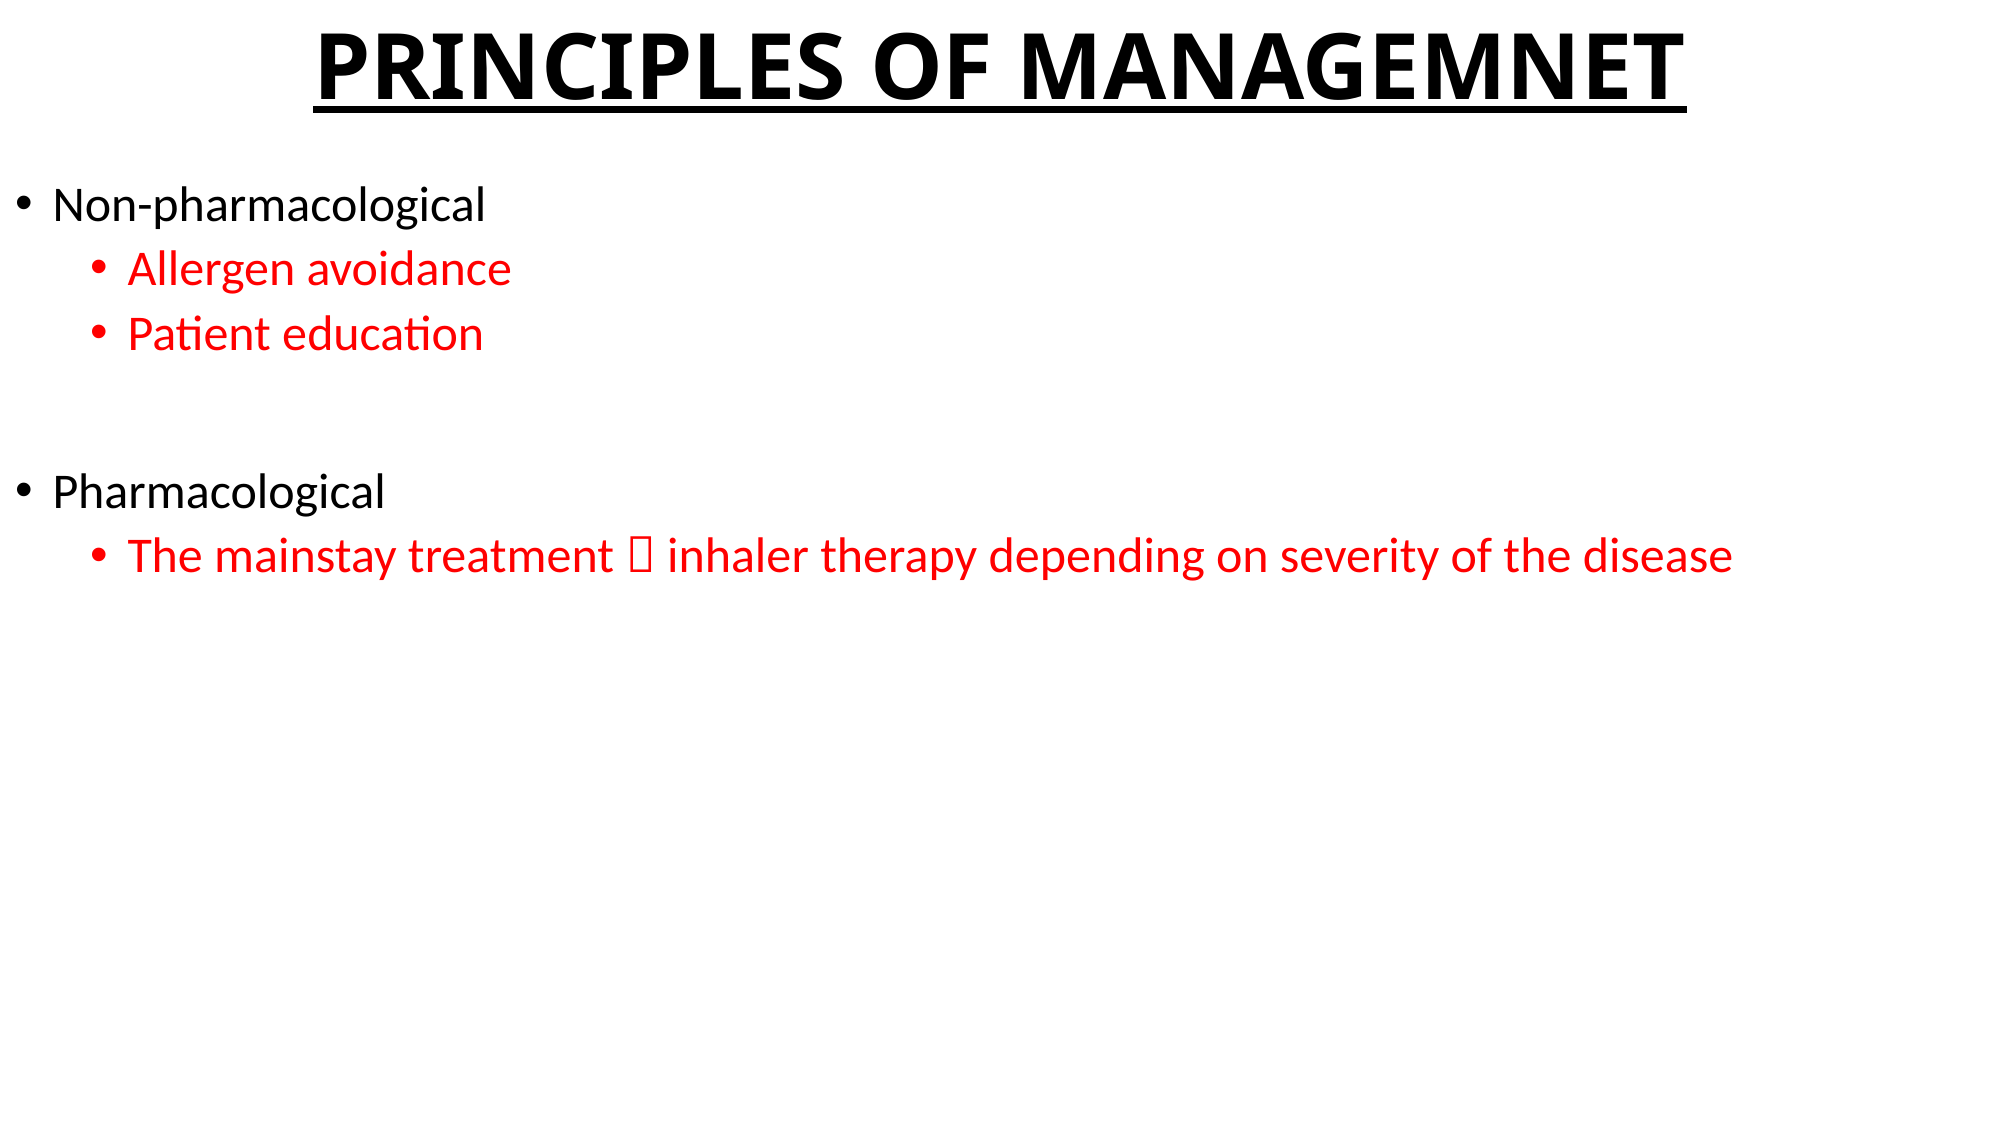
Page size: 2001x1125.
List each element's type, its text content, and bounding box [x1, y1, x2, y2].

title PRINCIPLES OF MANAGEMNET [0, 0, 2000, 140]
list Non-pharmacological Allergen avoidance Patient education Pharmacological The mainstay treatment  inhaler therapy depending on severity of the disease [0, 170, 2000, 1125]
